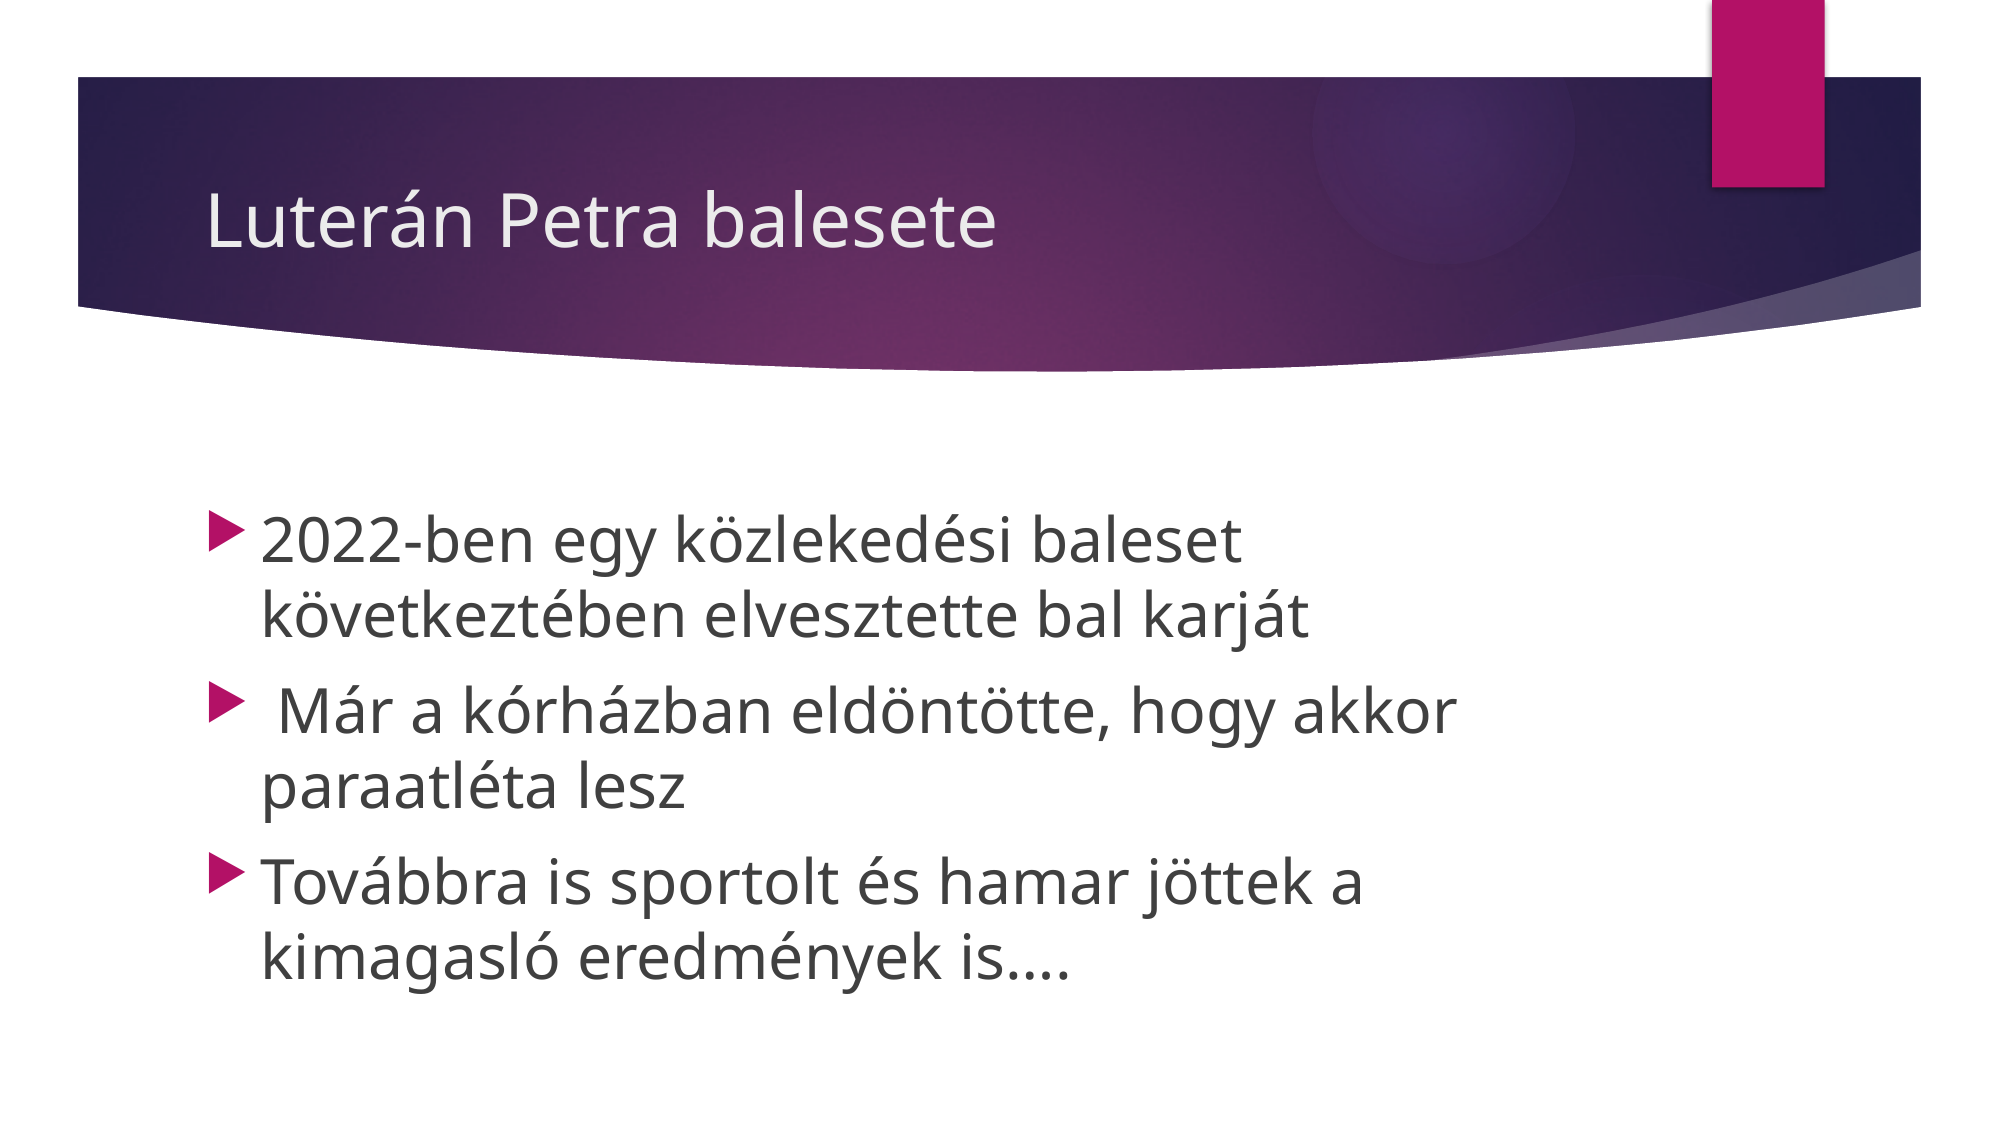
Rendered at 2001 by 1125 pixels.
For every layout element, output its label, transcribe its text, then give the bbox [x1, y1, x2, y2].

list 2022-ben egy közlekedési baleset következtében elvesztette bal karját Már a kórházban eldöntötte, hogy akkor paraatléta lesz Továbbra is sportolt és hamar jöttek a kimagasló eredmények is…. [189, 427, 1638, 1065]
title Luterán Petra balesete [189, 159, 1627, 276]
